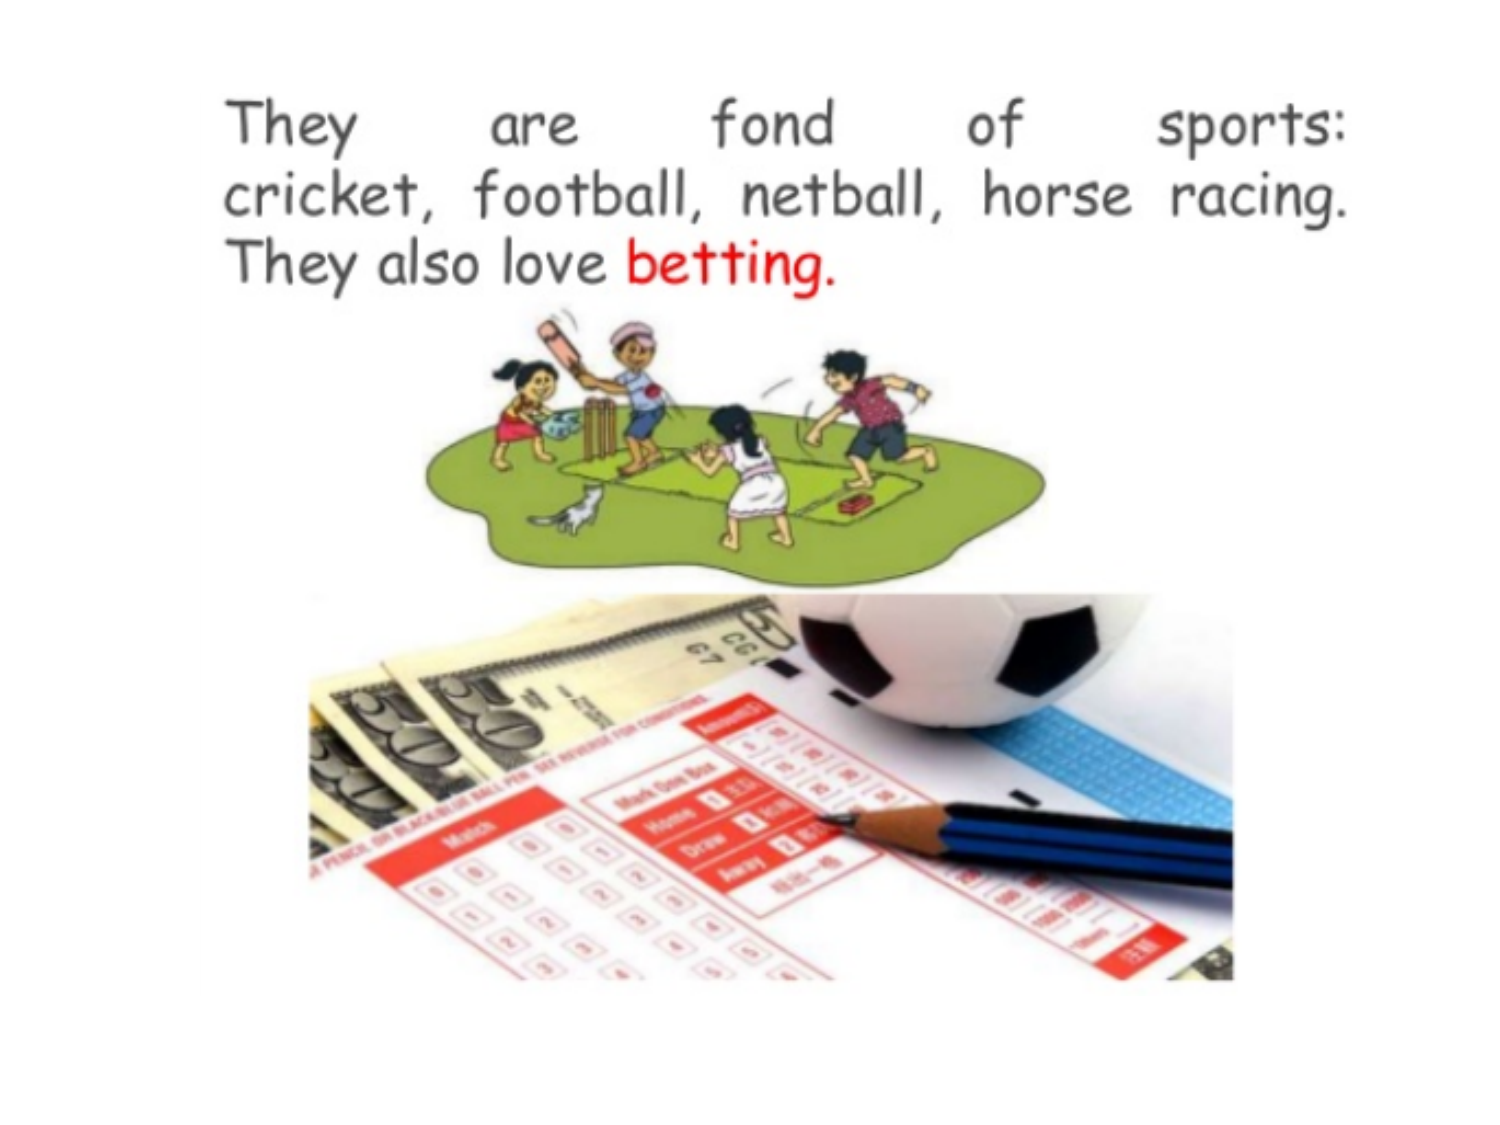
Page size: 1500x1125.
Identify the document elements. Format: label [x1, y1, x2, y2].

picture [198, 93, 1372, 997]
